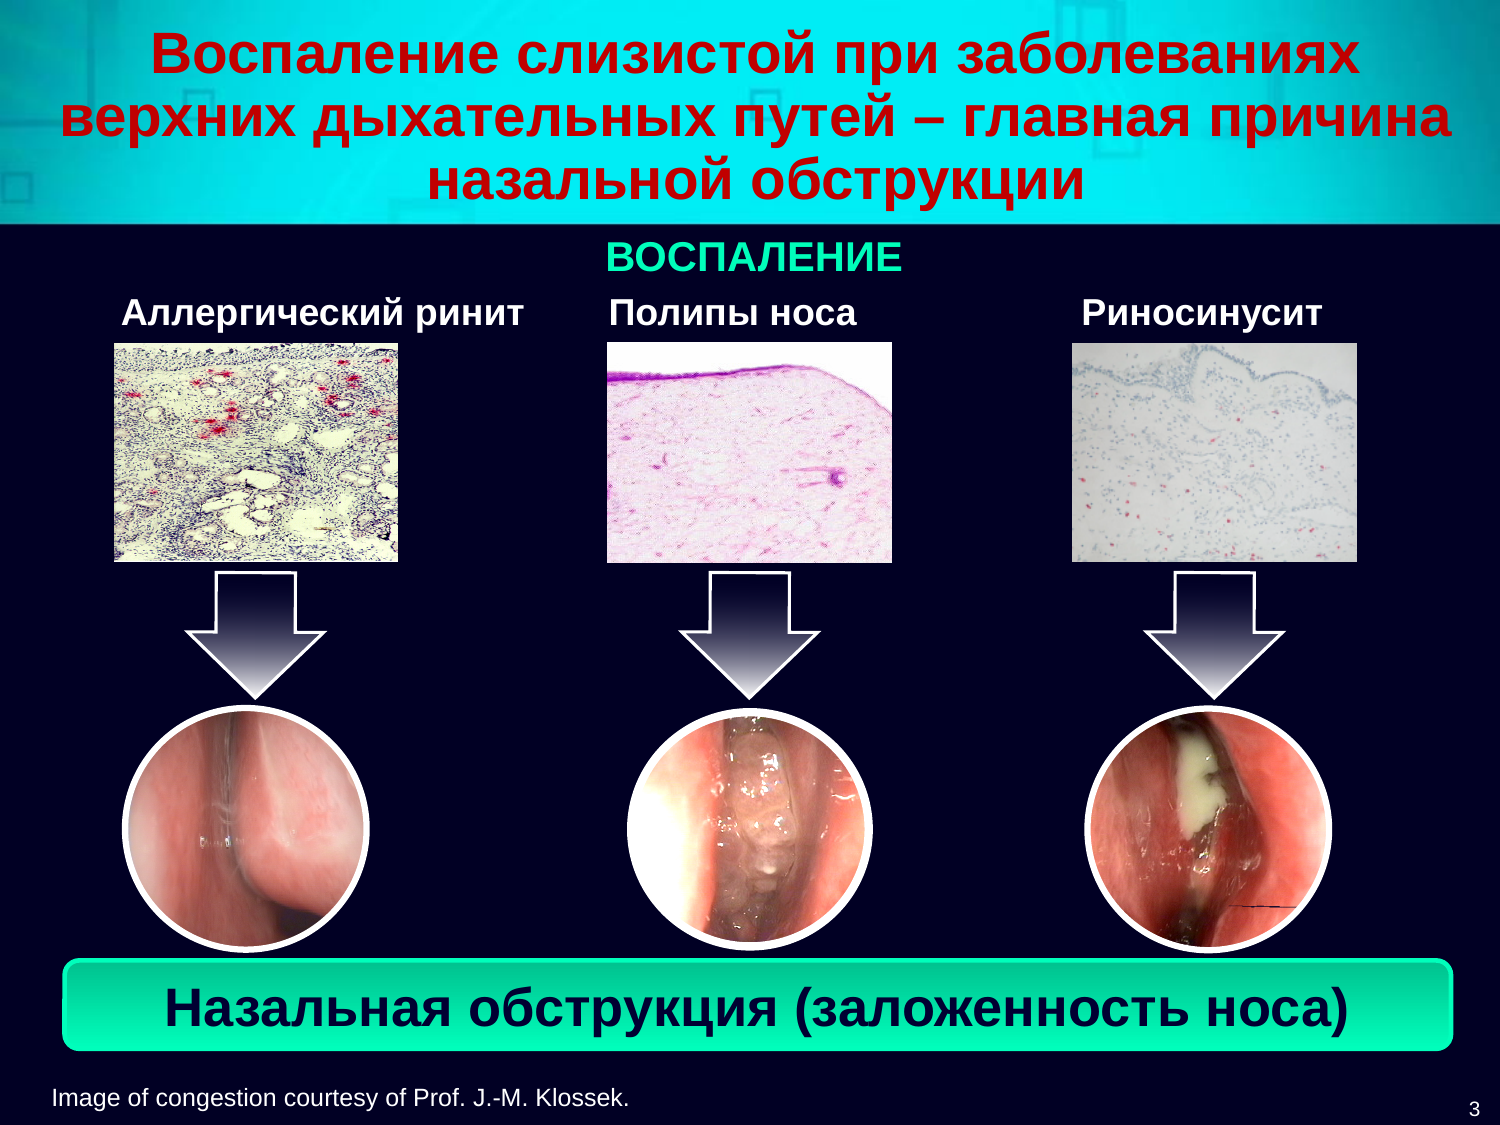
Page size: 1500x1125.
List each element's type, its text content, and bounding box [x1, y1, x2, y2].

text_box Image of congestion courtesy of Prof. J.-M. Klossek. [36, 1073, 647, 1119]
text_box Назальная обструкция (заложенность носа) [64, 960, 1452, 1049]
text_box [114, 343, 398, 562]
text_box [124, 707, 369, 950]
text_box [1146, 572, 1283, 698]
text_box Риносинусит [1066, 280, 1339, 341]
title Воспаление слизистой при заболеваниях верхних дыхательных путей – главная причина назальной обструкции [50, 24, 1463, 213]
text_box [630, 711, 869, 950]
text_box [1087, 708, 1330, 951]
text_box [187, 572, 324, 698]
text_box ВОСПАЛЕНИЕ [590, 221, 918, 287]
text_box [681, 572, 818, 698]
picture [0, 0, 1500, 1125]
text_box Аллергический ринит [106, 280, 541, 341]
text_box Полипы носа [593, 280, 872, 341]
